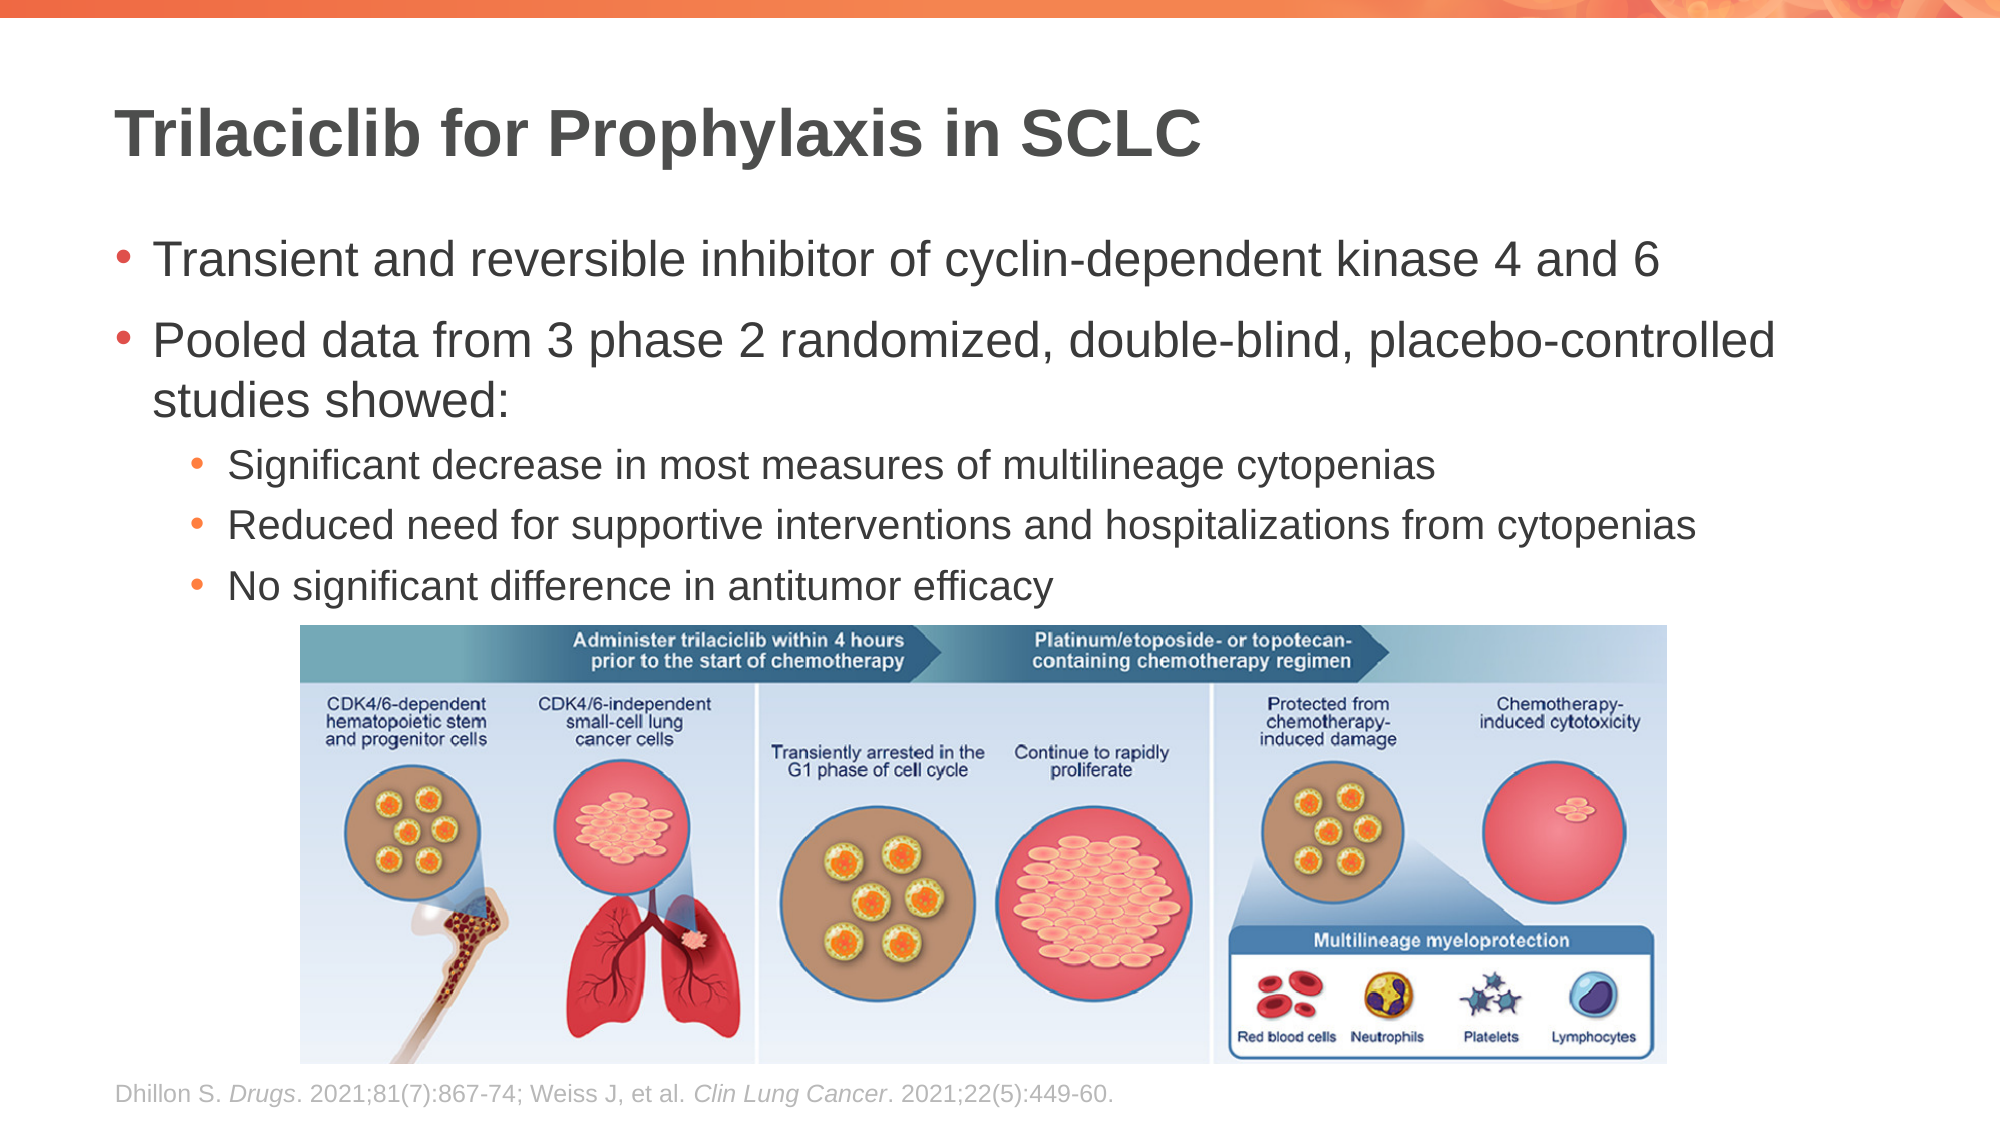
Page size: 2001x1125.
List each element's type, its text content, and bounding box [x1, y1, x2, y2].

picture [300, 625, 1667, 1064]
list Transient and reversible inhibitor of cyclin-dependent kinase 4 and 6 Pooled data from 3 phase 2 randomized, double-blind, placebo-controlled studies showed: Significant decrease in most measures of multilineage cytopenias Reduced need for supportive interventions and hospitalizations from cytopenias No significant difference in antitumor efficacy [99, 219, 1863, 994]
picture [0, 0, 2000, 18]
title Trilaciclib for Prophylaxis in SCLC [99, 32, 1863, 219]
footer Dhillon S. Drugs. 2021;81(7):867-74; Weiss J, et al. Clin Lung Cancer. 2021;22(5):449-60. [99, 1042, 1863, 1116]
